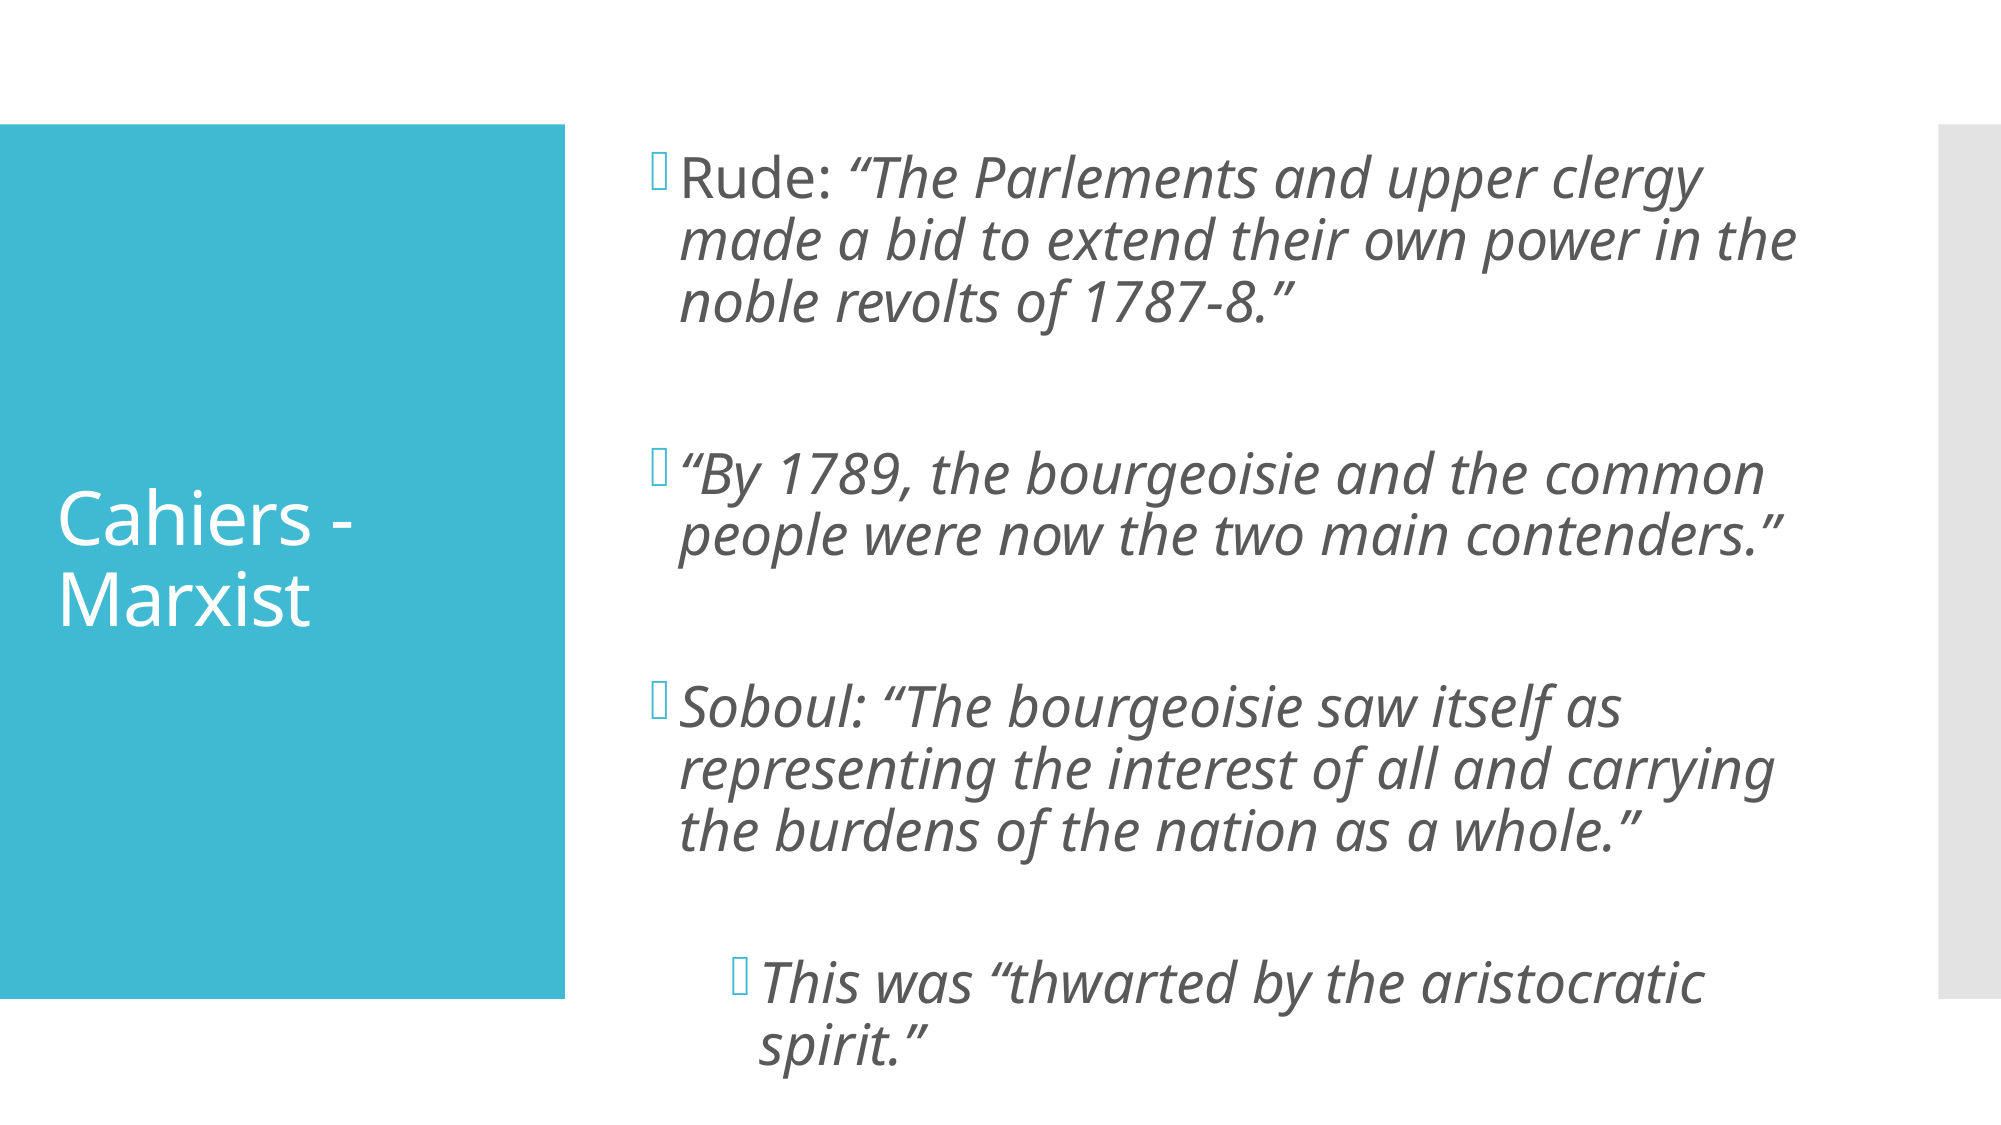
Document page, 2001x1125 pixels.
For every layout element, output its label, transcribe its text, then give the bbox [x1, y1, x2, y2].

title Cahiers - Marxist [41, 184, 525, 940]
list Rude: “The Parlements and upper clergy made a bid to extend their own power in the noble revolts of 1787-8.” “By 1789, the bourgeoisie and the common people were now the two main contenders.” Soboul: “The bourgeoisie saw itself as representing the interest of all and carrying the burdens of the nation as a whole.” This was “thwarted by the aristocratic spirit.” [634, 141, 1835, 1086]
